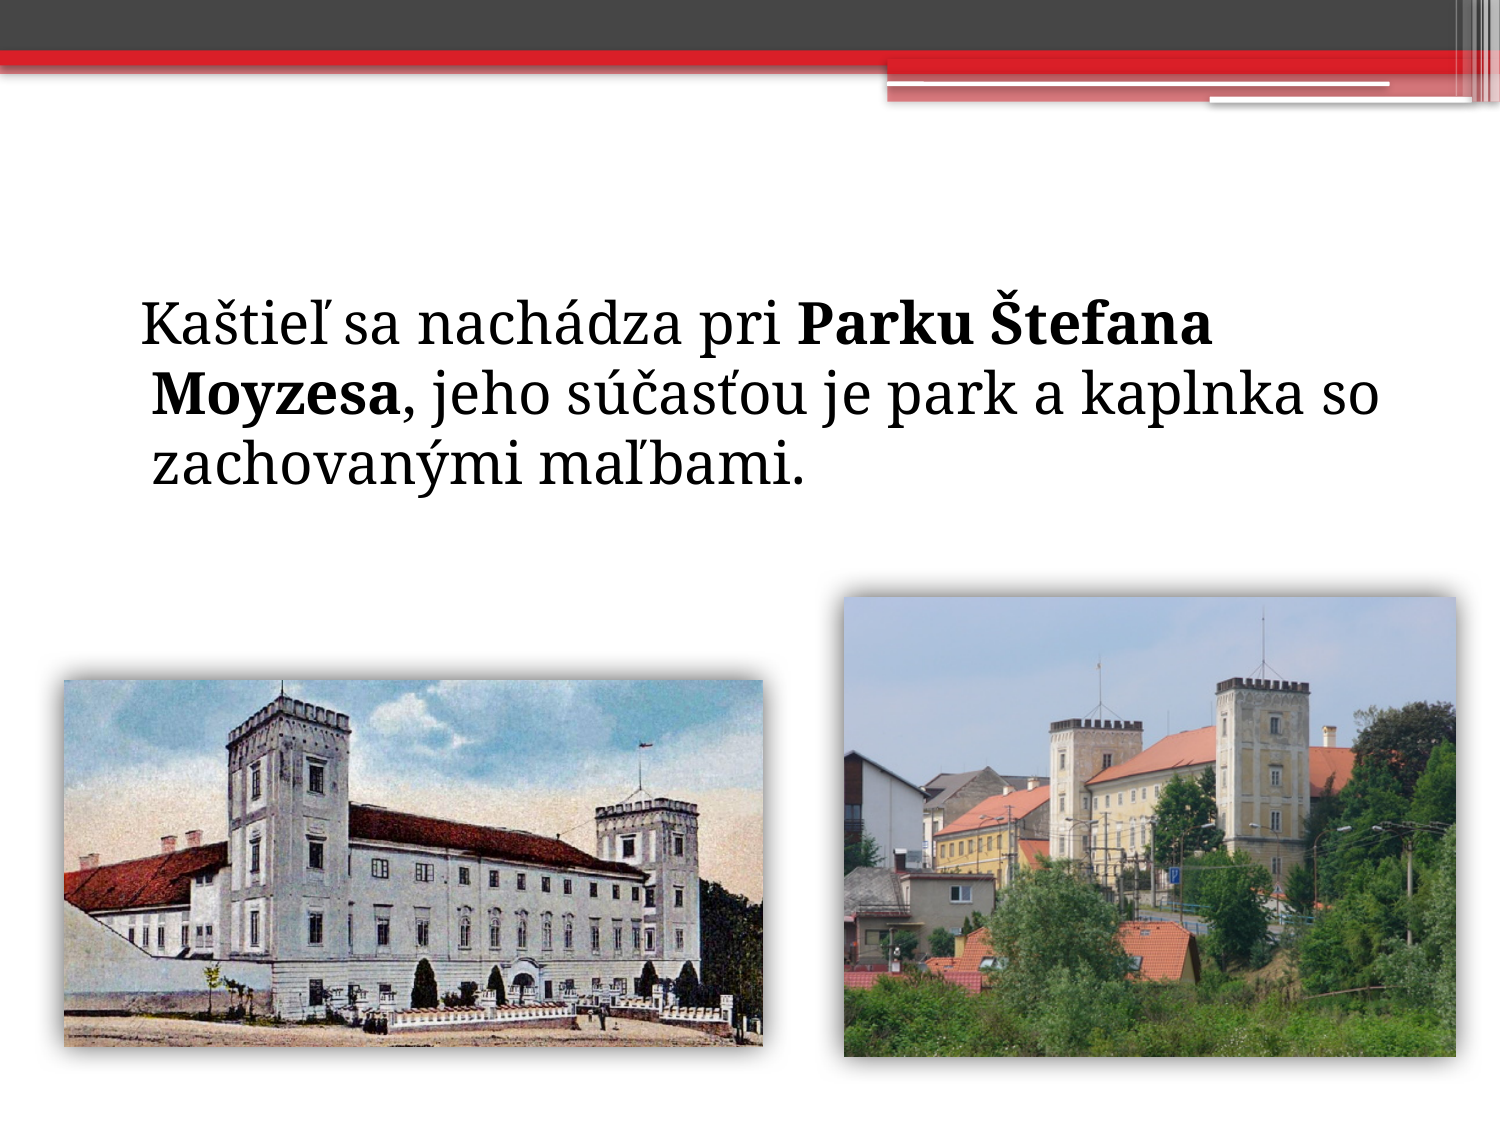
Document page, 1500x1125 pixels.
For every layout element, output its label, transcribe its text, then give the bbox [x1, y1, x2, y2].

picture [844, 597, 1456, 1057]
list Kaštieľ sa nachádza pri Parku Štefana Moyzesa, jeho súčasťou je park a kaplnka so zachovanými maľbami. [76, 278, 1427, 989]
picture [64, 680, 763, 1048]
